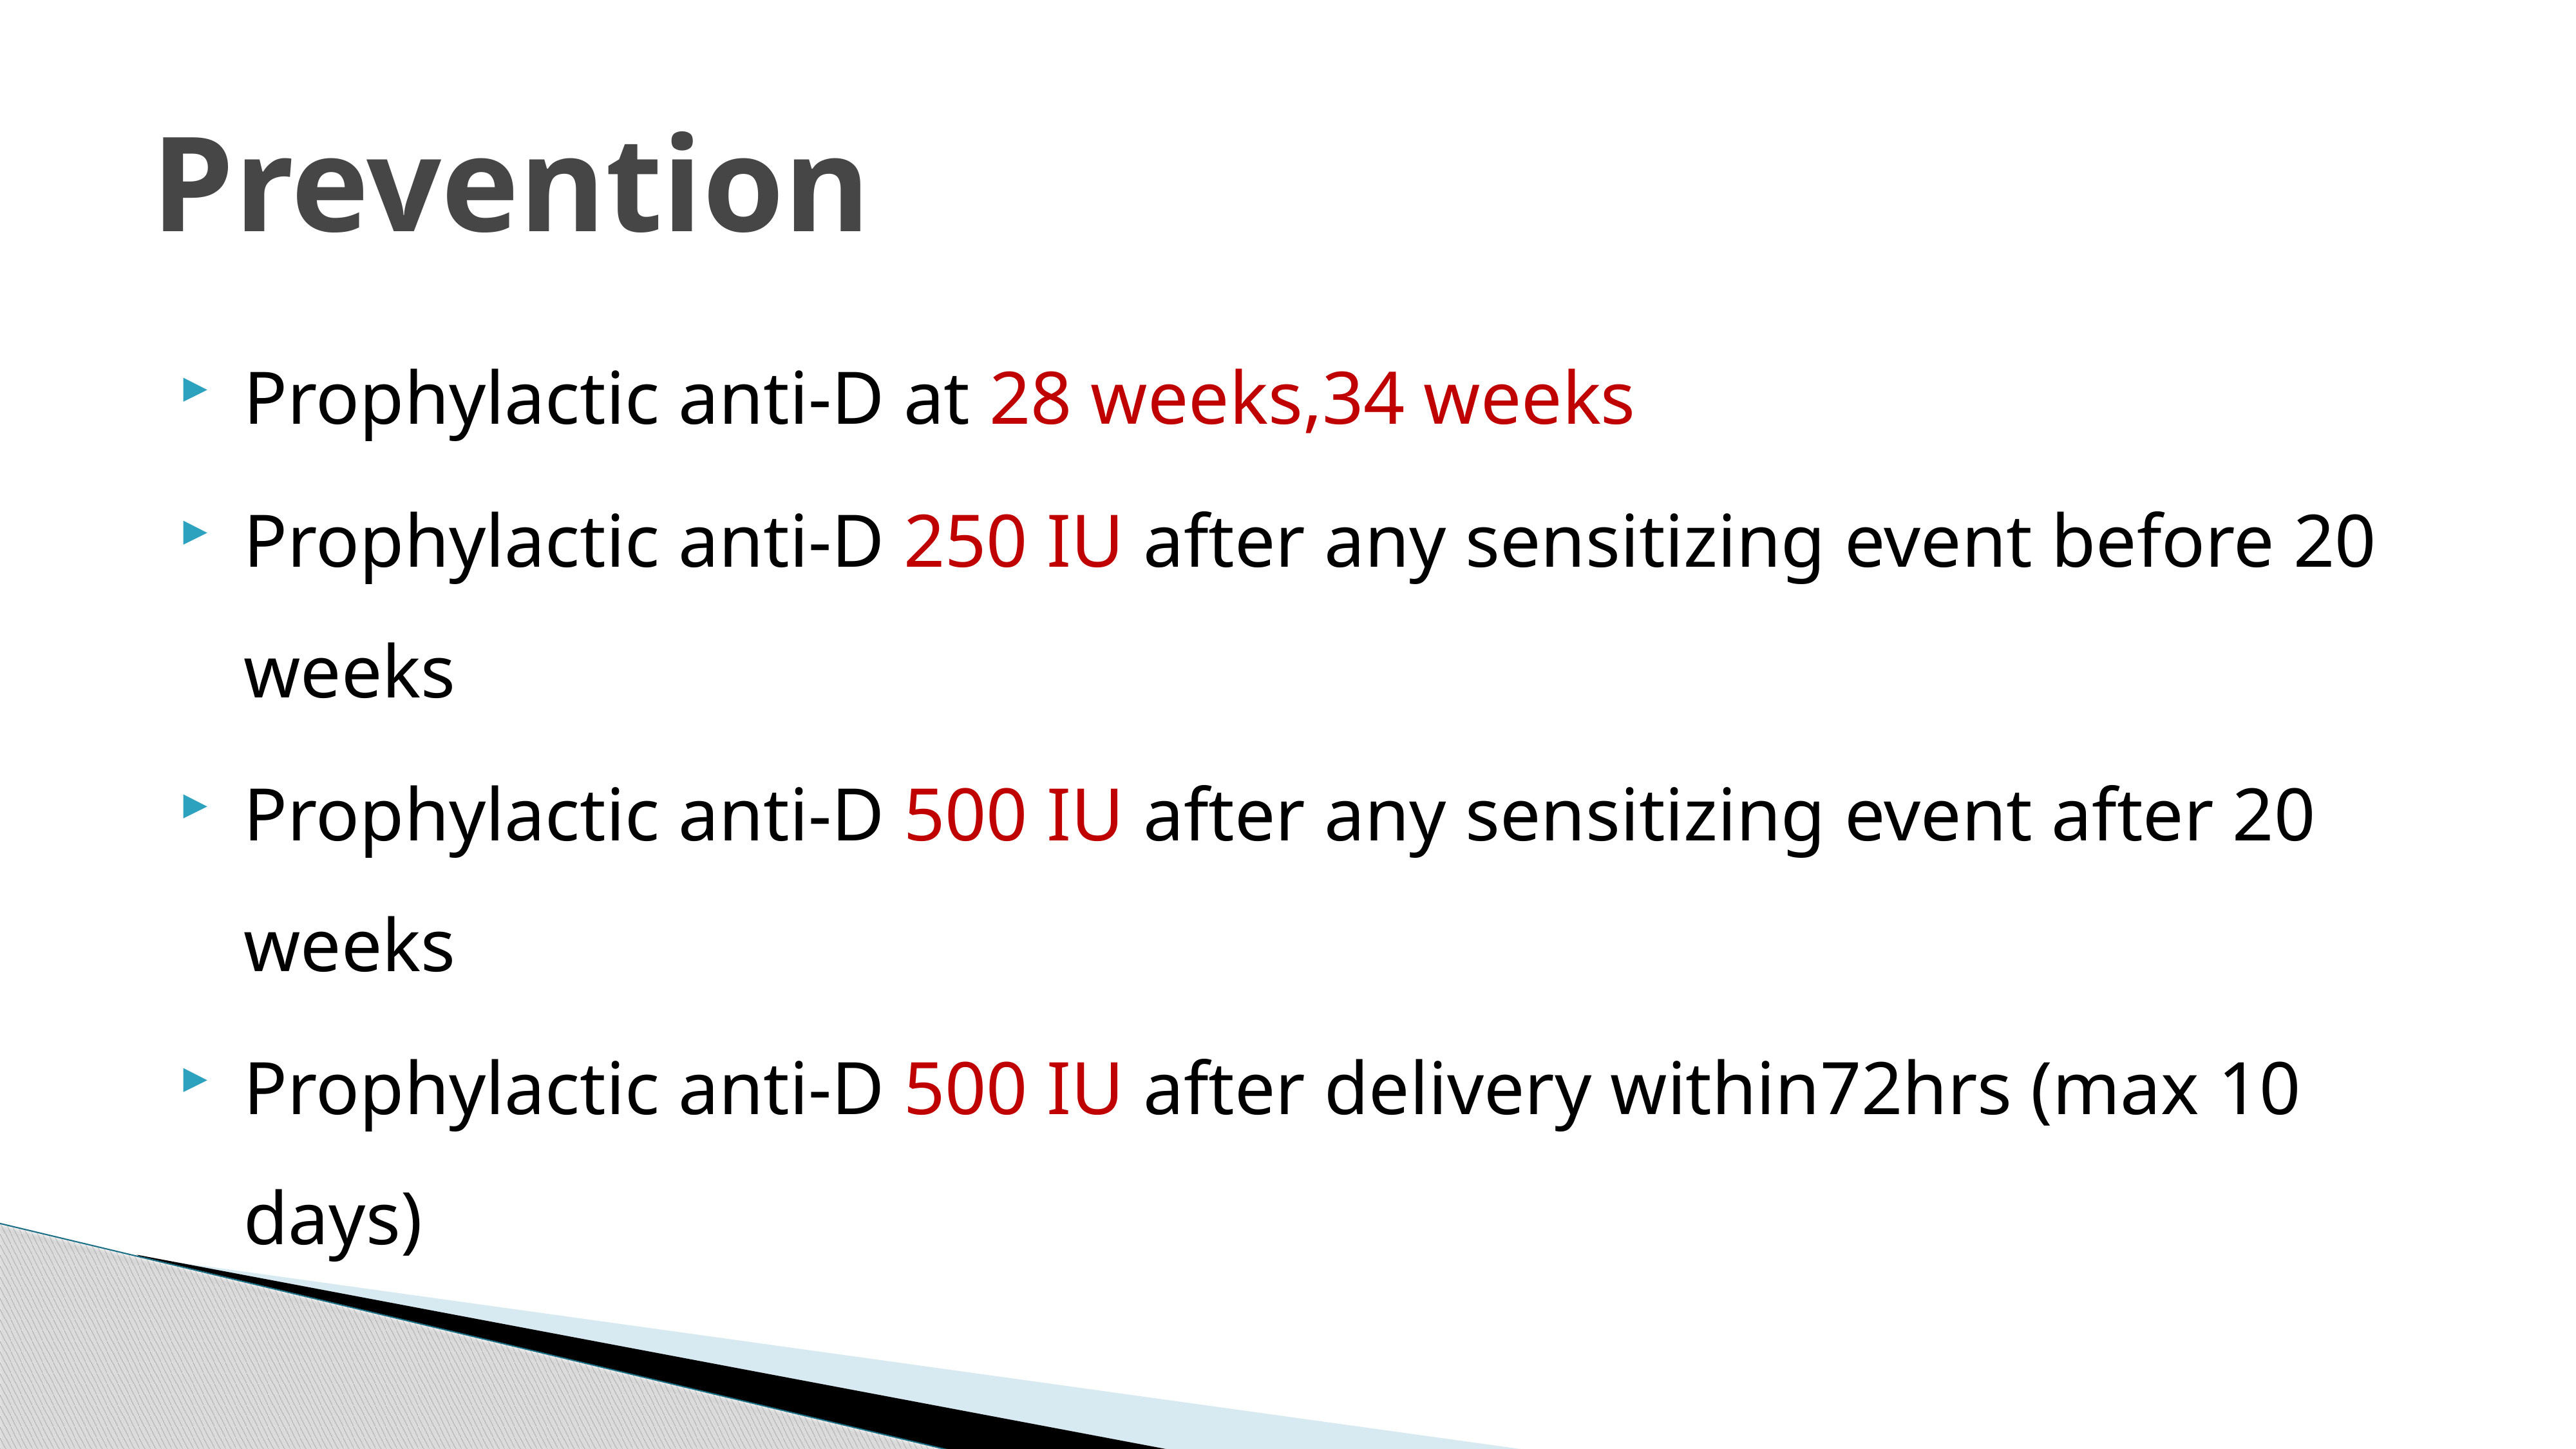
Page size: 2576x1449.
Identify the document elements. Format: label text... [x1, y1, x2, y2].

title Prevention [129, 58, 2447, 300]
list Prophylactic anti-D at 28 weeks,34 weeks Prophylactic anti-D 250 IU after any sensitizing event before 20 weeks Prophylactic anti-D 500 IU after any sensitizing event after 20 weeks Prophylactic anti-D 500 IU after delivery within72hrs (max 10 days) [129, 300, 2447, 1253]
